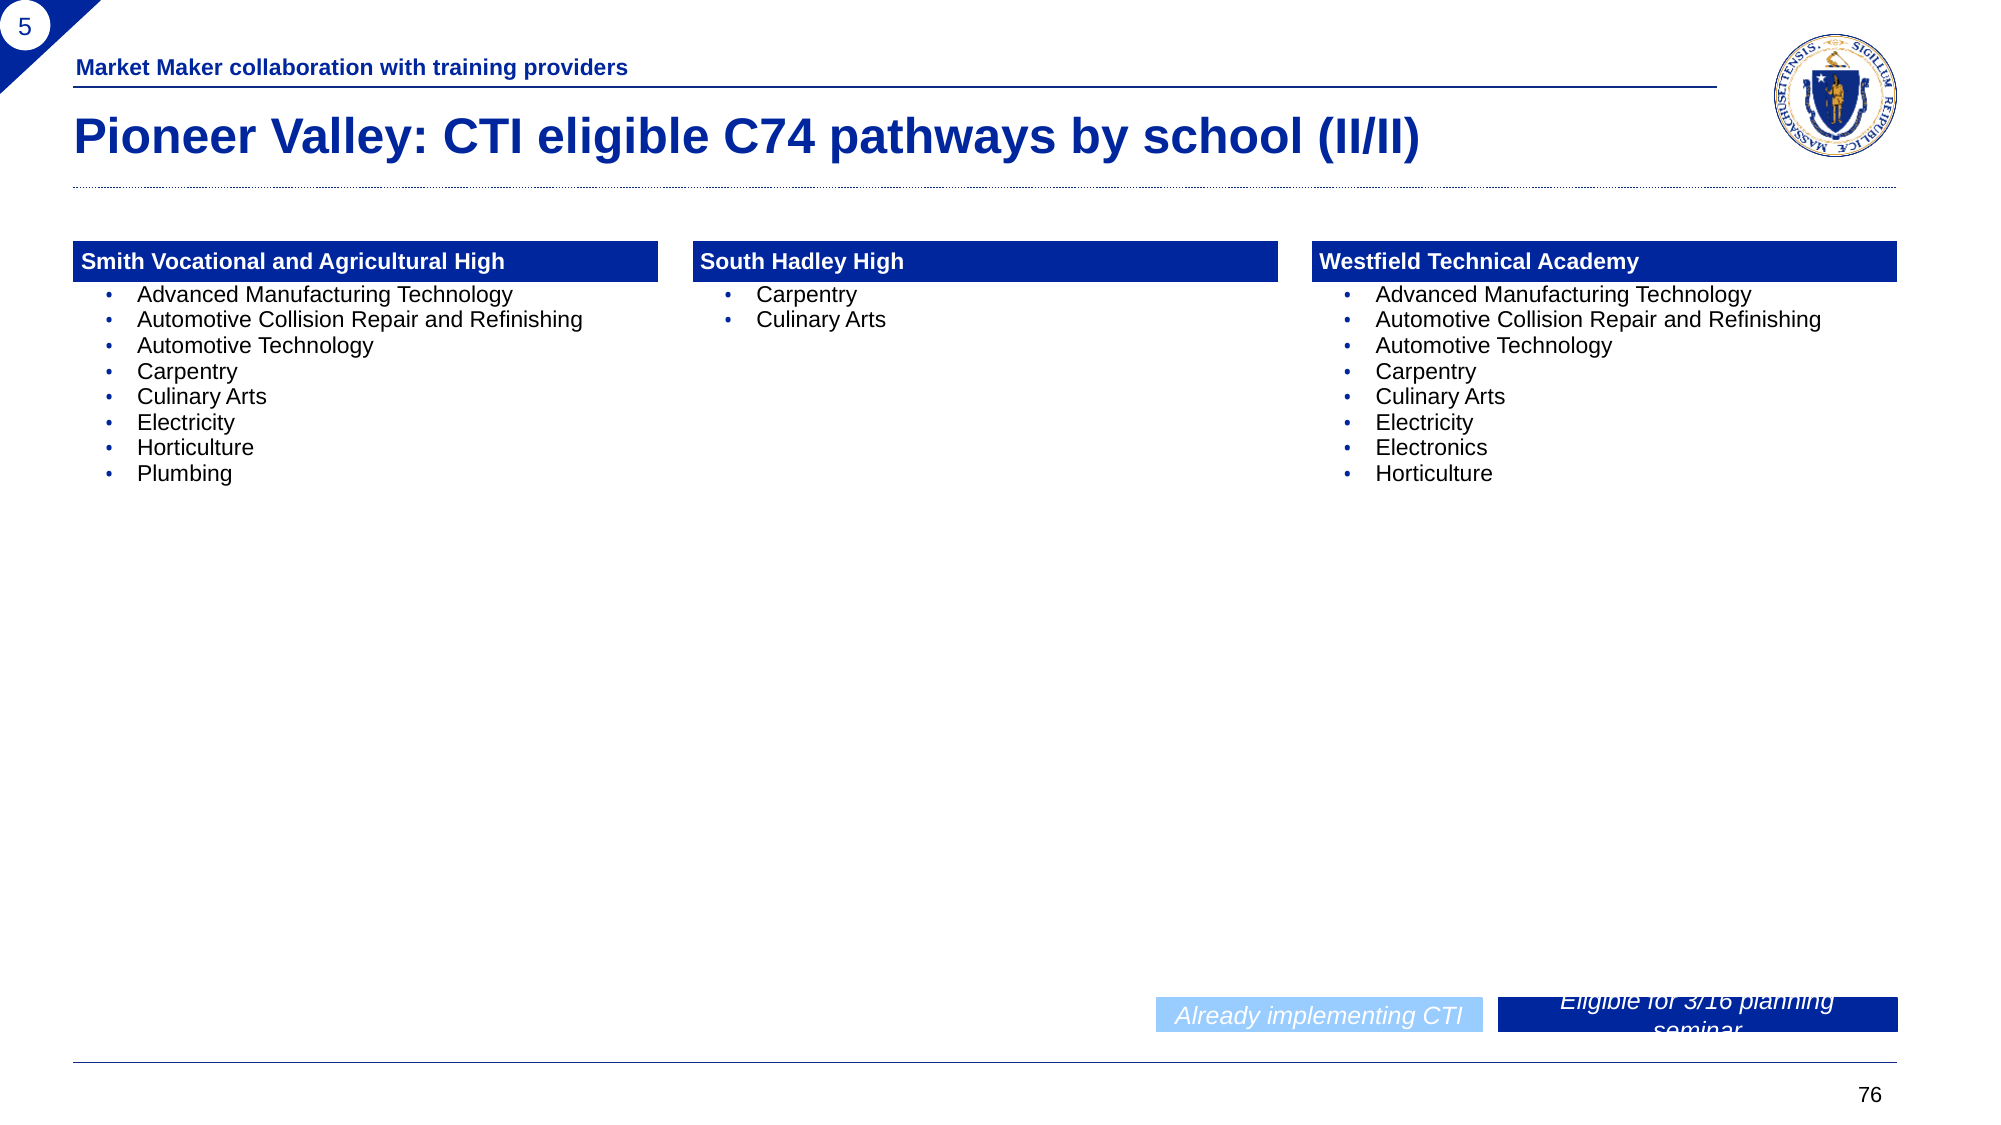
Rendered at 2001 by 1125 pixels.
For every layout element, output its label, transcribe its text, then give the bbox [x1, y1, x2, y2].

table_cell Carpentry [73, 358, 658, 384]
table_cell Advanced Manufacturing Technology [1312, 282, 1897, 307]
text_box Already implementing CTI [1156, 997, 1483, 1033]
table_cell Automotive Collision Repair and Refinishing [73, 307, 658, 333]
table_cell Horticulture [1312, 461, 1897, 486]
table_header South Hadley High [693, 241, 1278, 282]
table_cell Culinary Arts [693, 307, 1278, 333]
table_header Smith Vocational and Agricultural High [73, 241, 658, 282]
table_cell Carpentry [693, 282, 1278, 307]
table_cell Horticulture [73, 435, 658, 461]
table_cell Culinary Arts [73, 384, 658, 409]
table_cell Carpentry [1312, 358, 1897, 384]
table_cell Advanced Manufacturing Technology [73, 282, 658, 307]
title Pioneer Valley: CTI eligible C74 pathways by school (II/II) [73, 110, 1718, 165]
picture [1774, 34, 1897, 157]
table_cell Automotive Collision Repair and Refinishing [1312, 307, 1897, 333]
table_cell Electricity [1312, 409, 1897, 435]
table_cell Automotive Technology [73, 333, 658, 358]
text_box Eligible for 3/16 planning seminar [1498, 997, 1898, 1033]
table_header Westfield Technical Academy [1312, 241, 1897, 282]
list Market Maker collaboration with training providers [75, 50, 1718, 88]
text_box [0, 0, 101, 94]
table_cell Automotive Technology [1312, 333, 1897, 358]
text_box 5 [0, 0, 51, 51]
table_cell Electricity [73, 409, 658, 435]
table_cell Electronics [1312, 435, 1897, 461]
table_cell Plumbing [73, 461, 658, 486]
table_cell Culinary Arts [1312, 384, 1897, 409]
